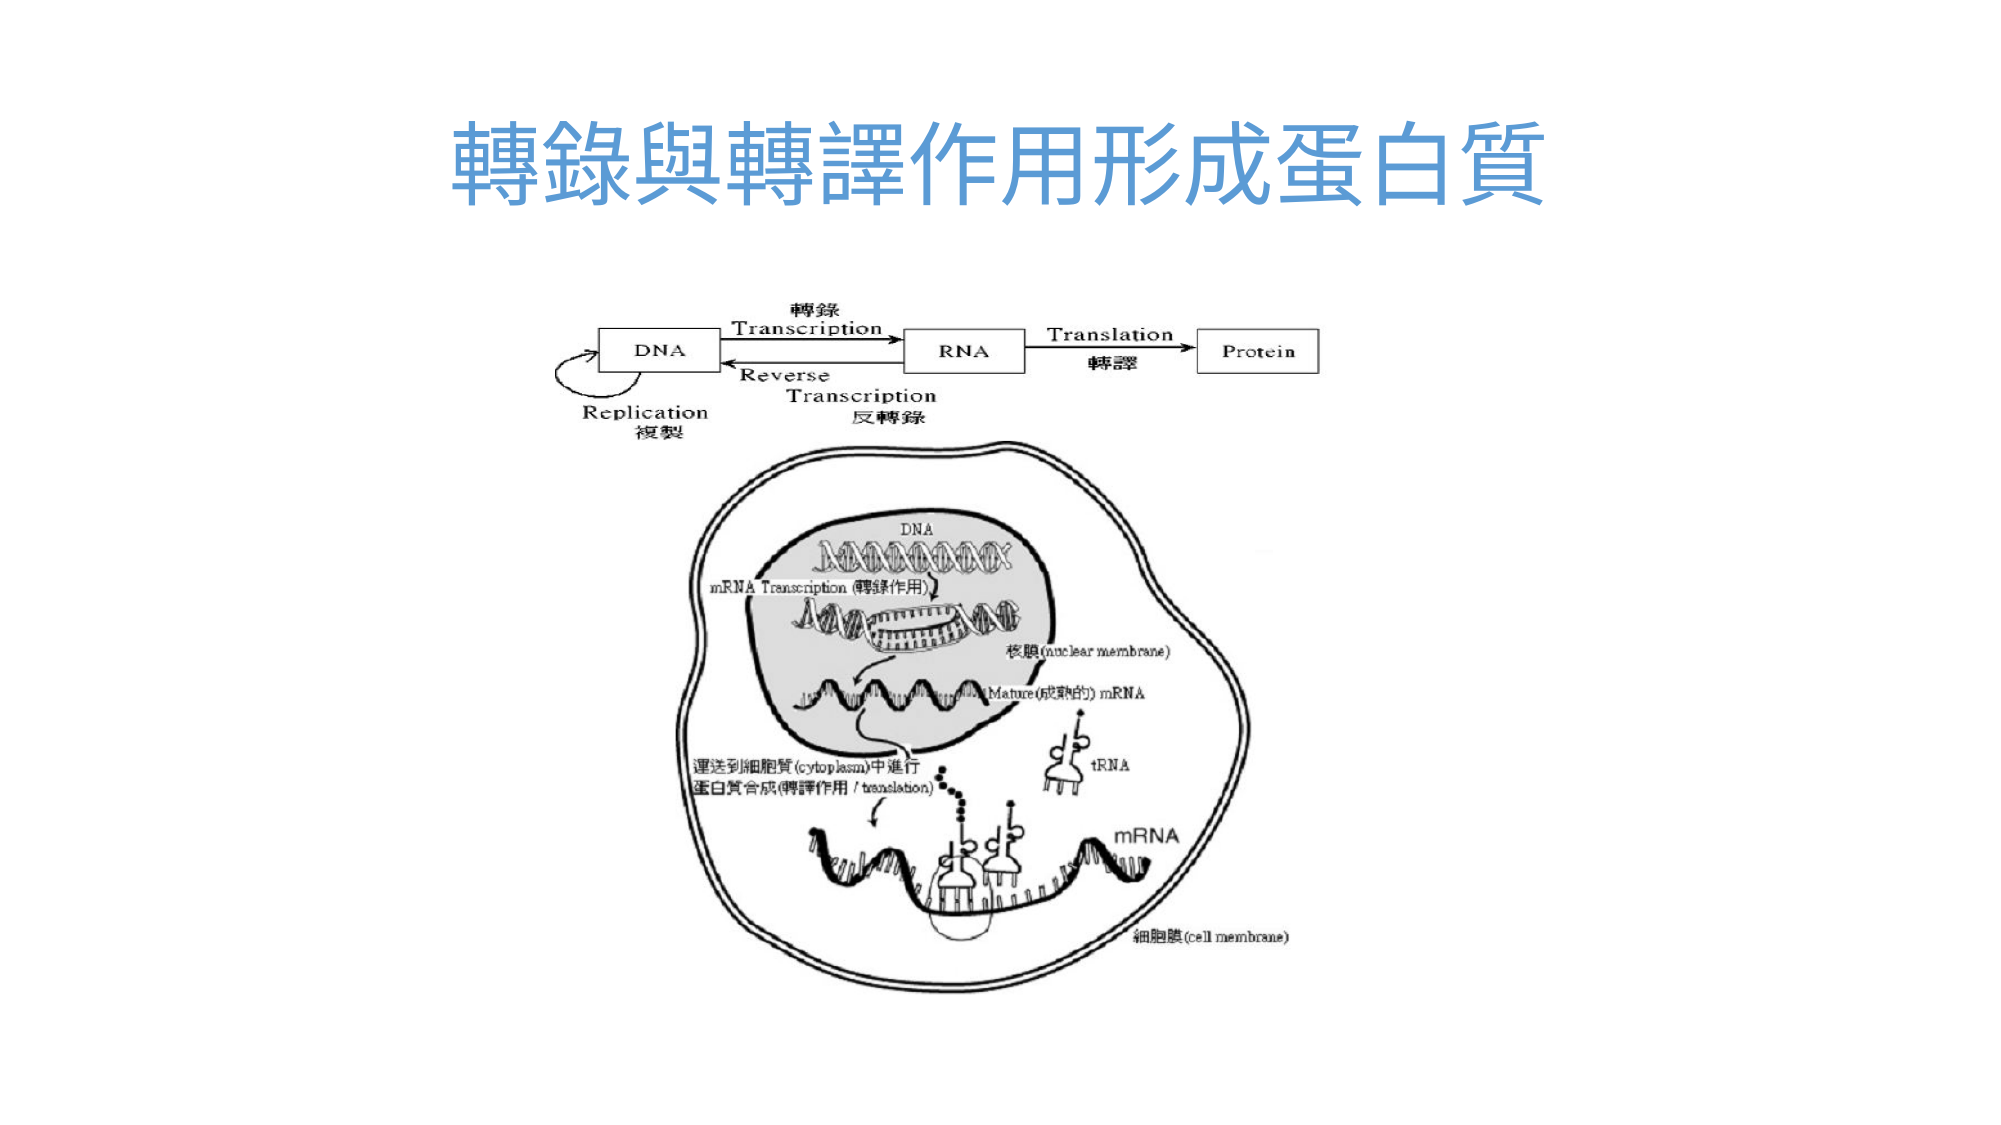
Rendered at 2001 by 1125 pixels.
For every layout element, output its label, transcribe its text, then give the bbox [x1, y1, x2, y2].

title 轉錄與轉譯作用形成蛋白質 [137, 59, 1863, 278]
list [555, 302, 1339, 1017]
